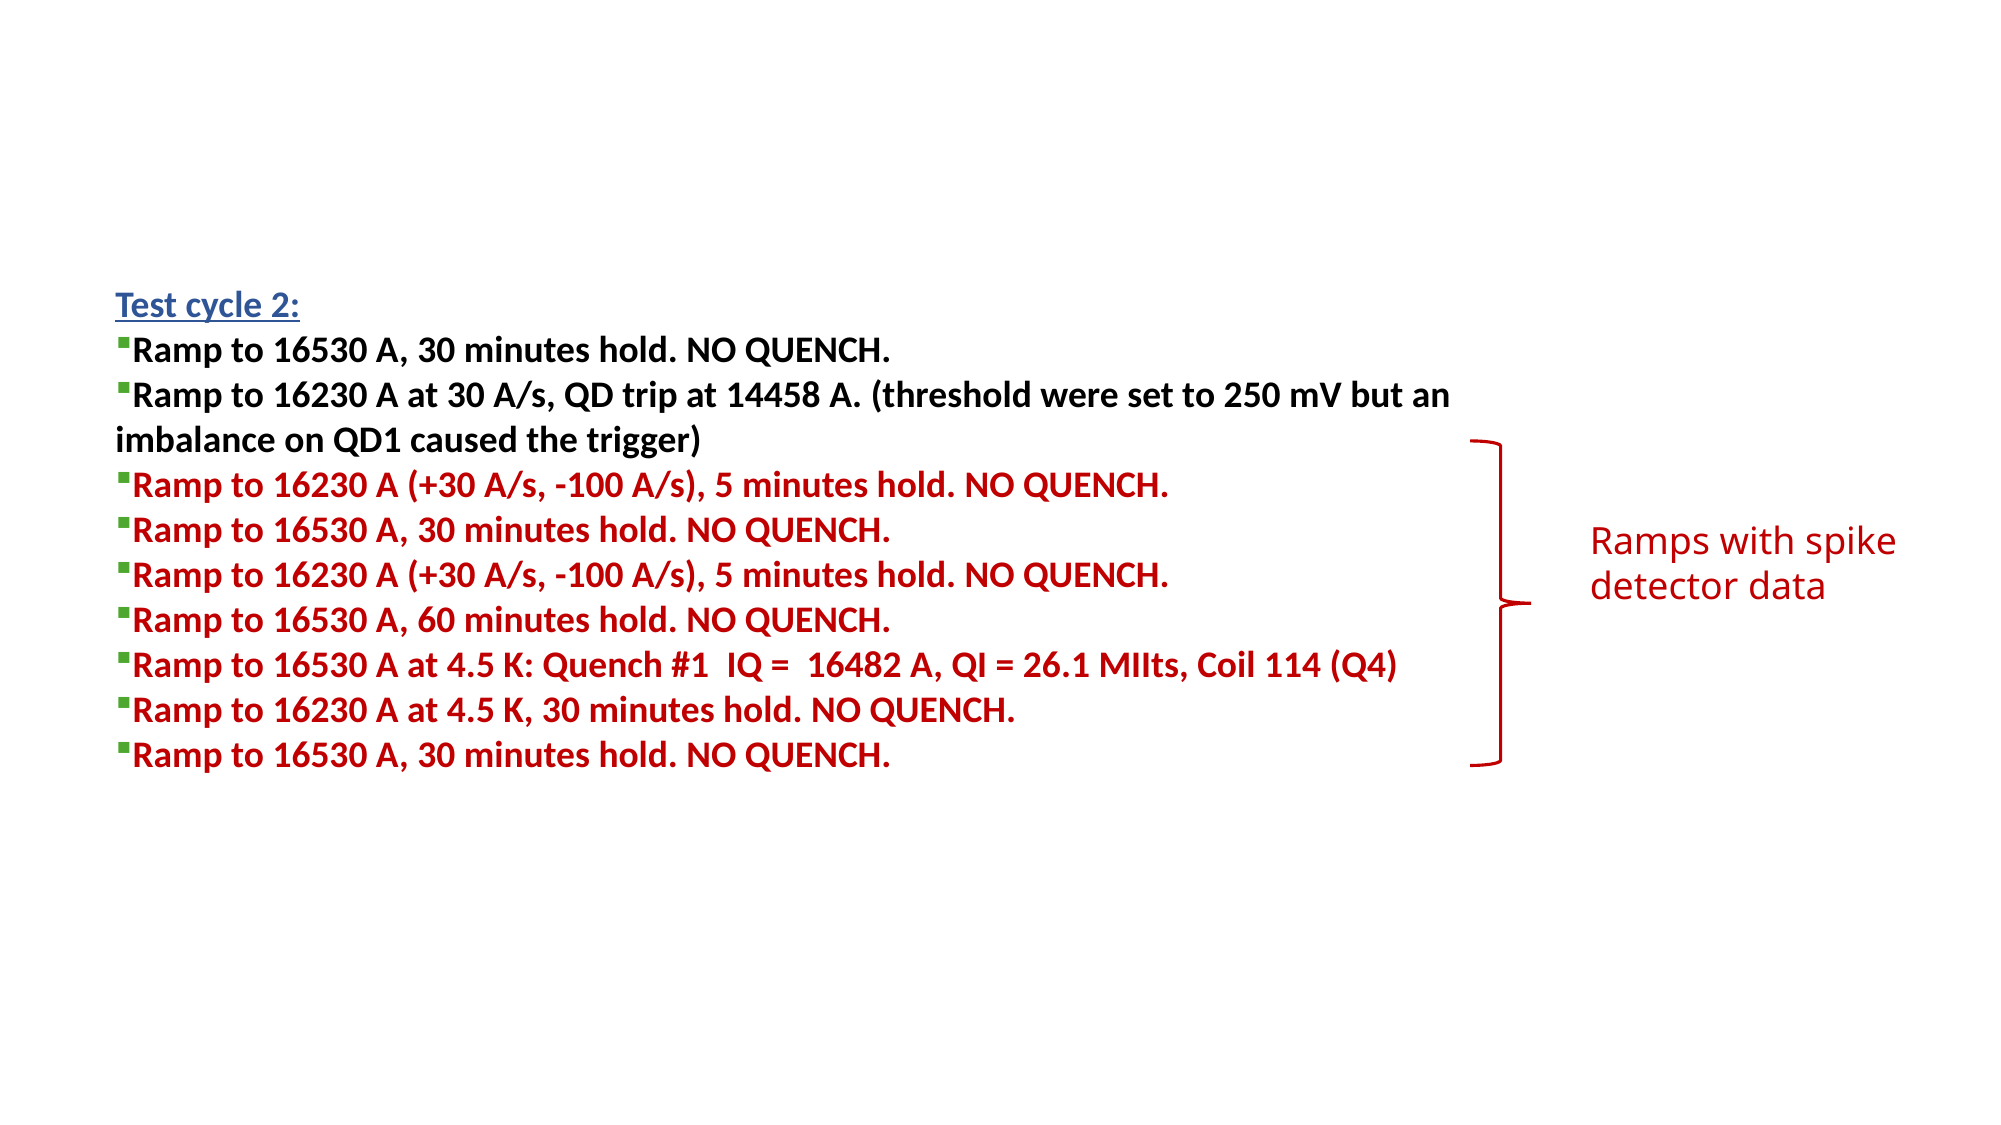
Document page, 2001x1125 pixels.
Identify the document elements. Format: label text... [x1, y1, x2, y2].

text_box Test cycle 2: Ramp to 16530 A, 30 minutes hold. NO QUENCH. Ramp to 16230 A at 30 A/s, QD trip at 14458 A. (threshold were set to 250 mV but an imbalance on QD1 caused the trigger) Ramp to 16230 A (+30 A/s, -100 A/s), 5 minutes hold. NO QUENCH. Ramp to 16530 A, 30 minutes hold. NO QUENCH. Ramp to 16230 A (+30 A/s, -100 A/s), 5 minutes hold. NO QUENCH. Ramp to 16530 A, 60 minutes hold. NO QUENCH. Ramp to 16530 A at 4.5 K: Quench #1 IQ = 16482 A, QI = 26.1 MIIts, Coil 114 (Q4) Ramp to 16230 A at 4.5 K, 30 minutes hold. NO QUENCH. Ramp to 16530 A, 30 minutes hold. NO QUENCH. [115, 279, 1488, 846]
text_box Ramps with spike detector data [1574, 509, 1922, 615]
text_box [1470, 439, 1532, 768]
